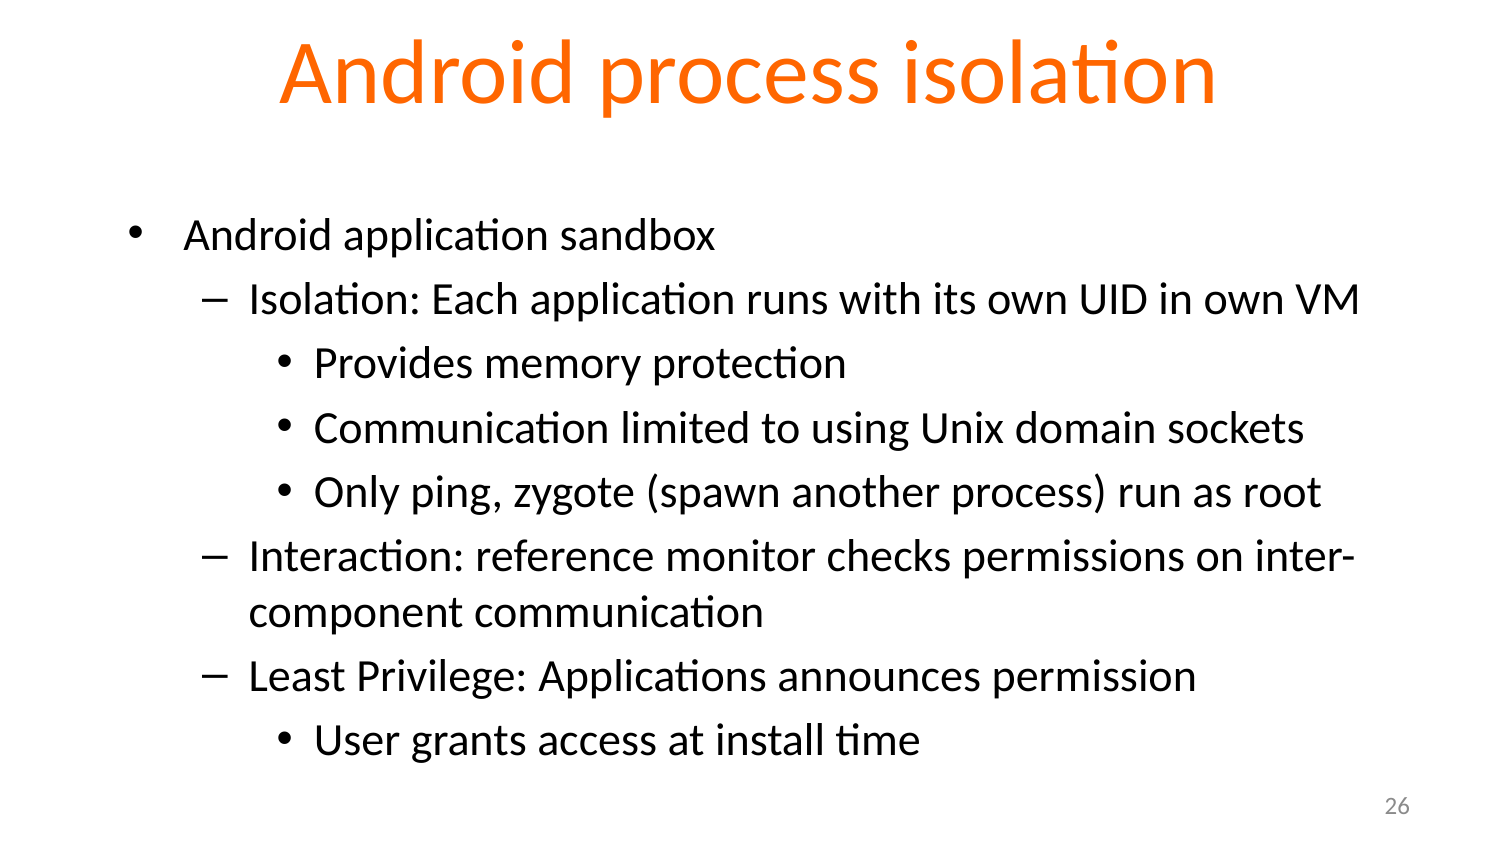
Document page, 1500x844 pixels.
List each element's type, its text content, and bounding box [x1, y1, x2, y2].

list Android application sandbox Isolation: Each application runs with its own UID in own VM Provides memory protection Communication limited to using Unix domain sockets Only ping, zygote (spawn another process) run as root Interaction: reference monitor checks permissions on inter-component communication Least Privilege: Applications announces permission User grants access at install time [112, 196, 1388, 825]
slide_number 26 [1074, 782, 1425, 827]
title Android process isolation [75, 0, 1425, 138]
